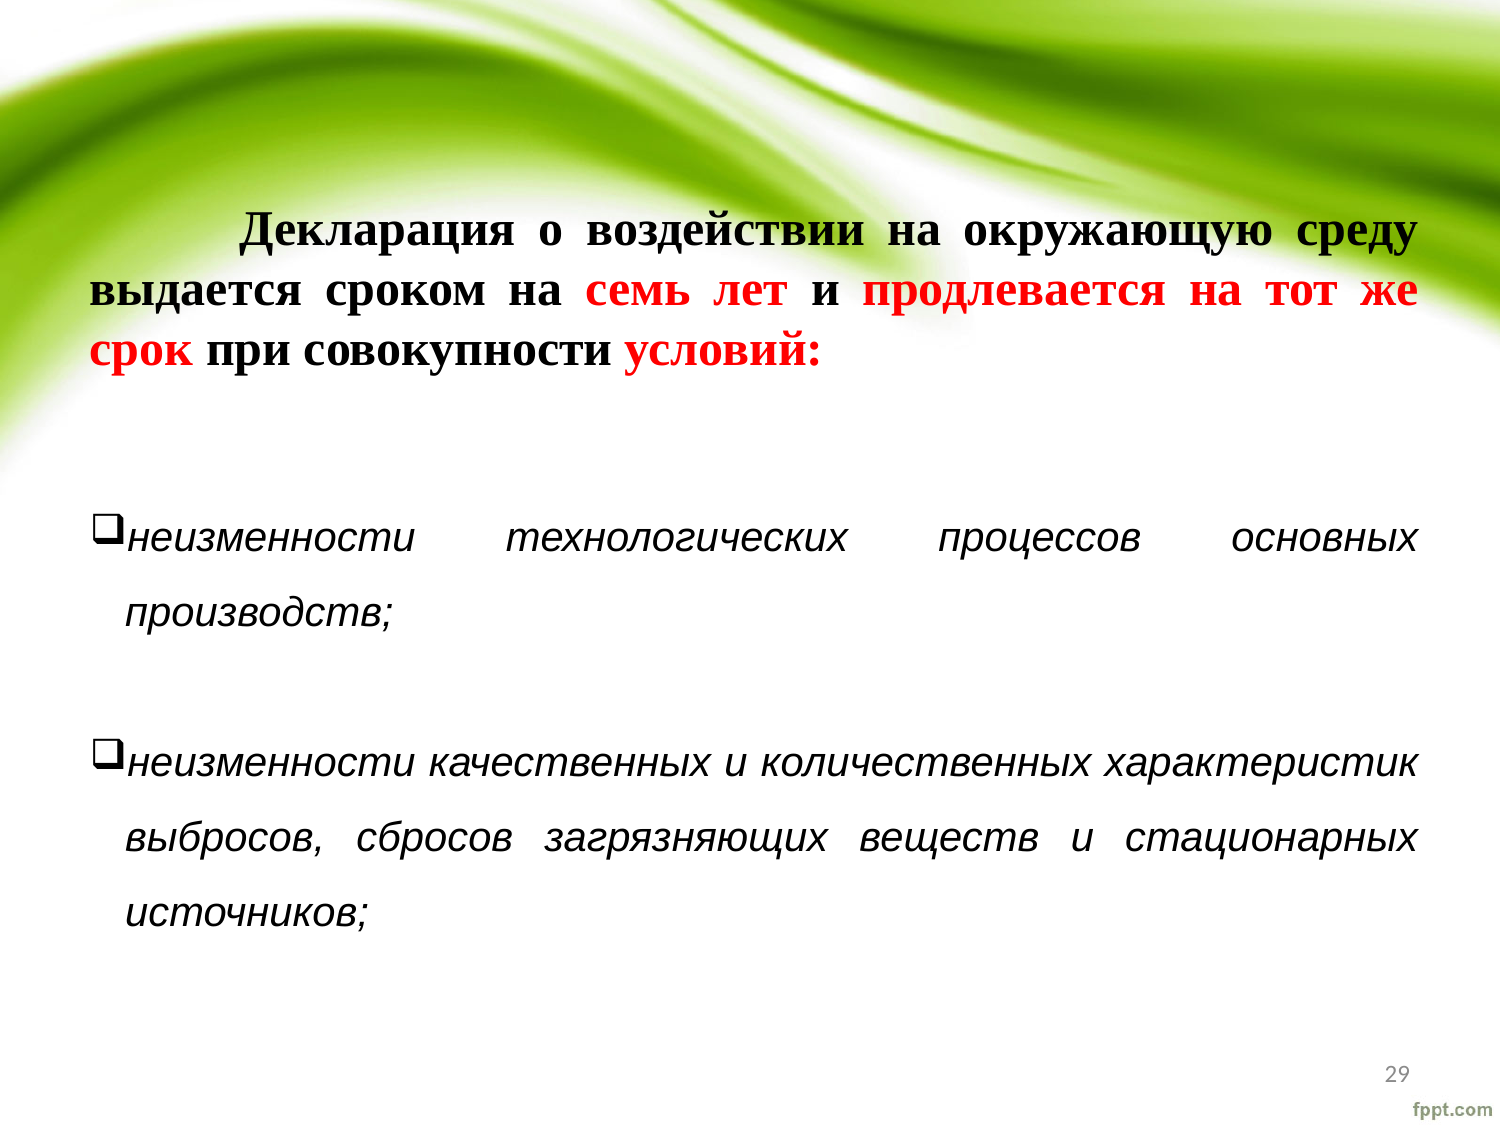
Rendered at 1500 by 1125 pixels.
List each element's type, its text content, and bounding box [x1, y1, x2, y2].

picture [0, 0, 1500, 1125]
slide_number 29 [1074, 1042, 1425, 1103]
text_box Декларация о воздействии на окружающую среду выдается сроком на семь лет и продлевается на тот же срок при совокупности условий: неизменности технологических процессов основных производств; неизменности качественных и количественных характеристик выбросов, сбросов загрязняющих веществ и стационарных источников; [75, 187, 1434, 993]
